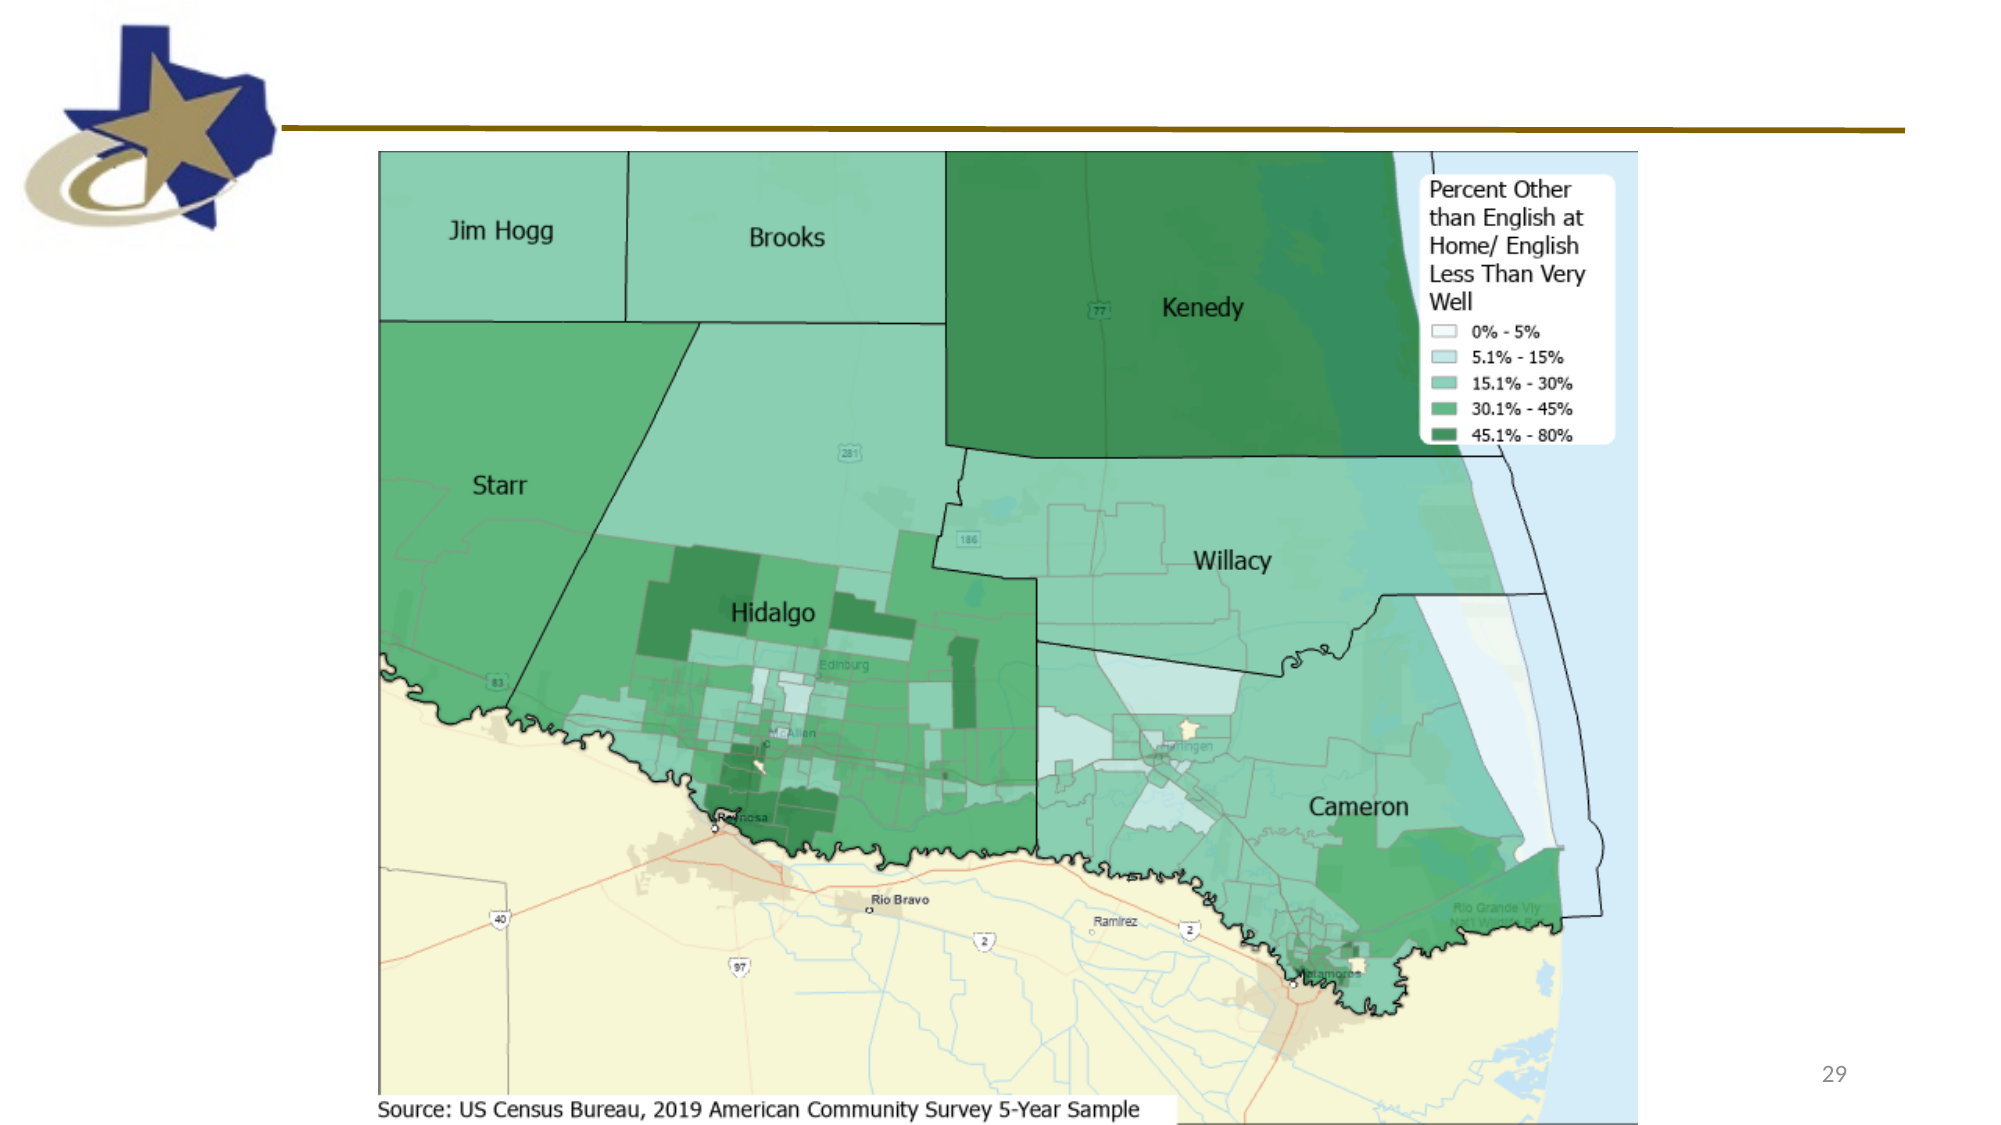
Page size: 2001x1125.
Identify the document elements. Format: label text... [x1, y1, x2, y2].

slide_number 29 [1638, 1042, 1863, 1103]
picture [20, 0, 282, 261]
picture [378, 151, 1638, 1125]
